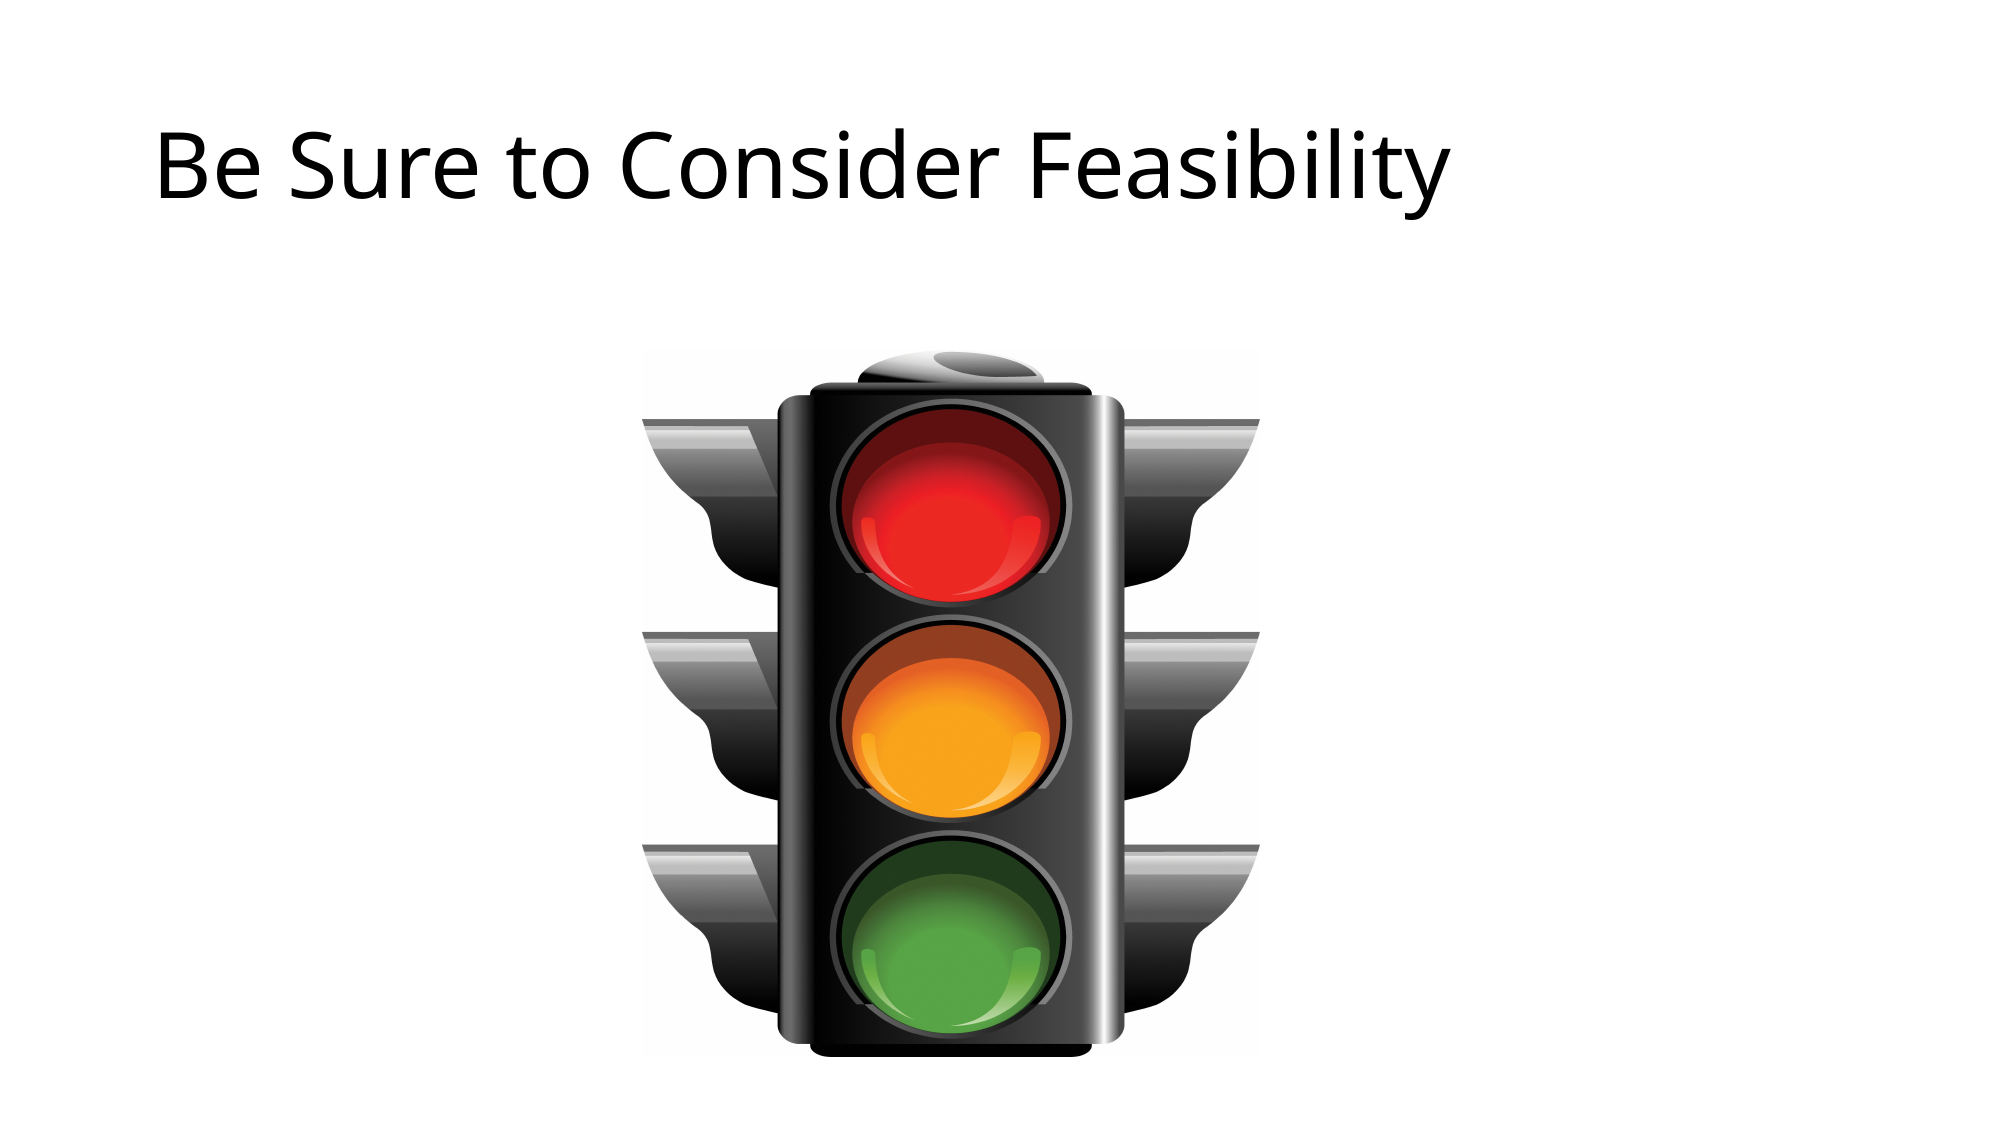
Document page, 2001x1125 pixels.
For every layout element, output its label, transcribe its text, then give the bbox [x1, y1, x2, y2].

picture [642, 350, 1260, 1057]
title Be Sure to Consider Feasibility [137, 59, 1863, 278]
